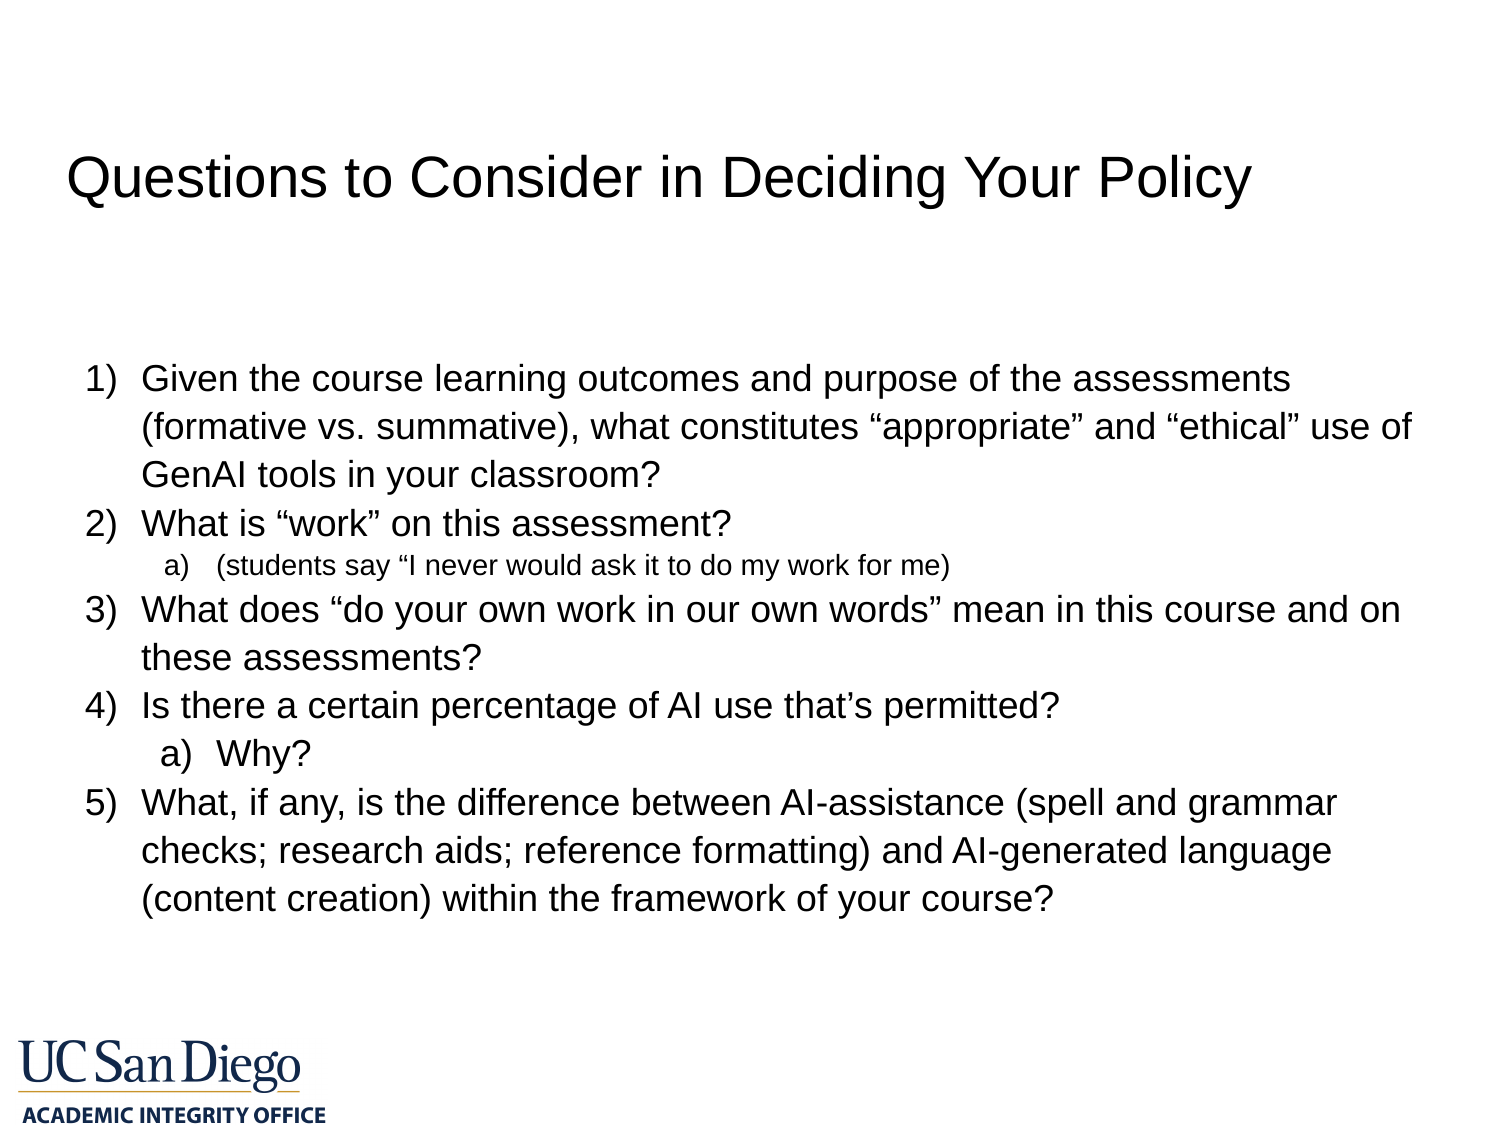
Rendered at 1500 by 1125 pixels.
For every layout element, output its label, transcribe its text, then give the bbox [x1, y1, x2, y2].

picture [15, 1038, 51, 1125]
list Given the course learning outcomes and purpose of the assessments (formative vs. summative), what constitutes “appropriate” and “ethical” use of GenAI tools in your classroom? What is “work” on this assessment? (students say “I never would ask it to do my work for me) What does “do your own work in our own words” mean in this course and on these assessments? Is there a certain percentage of AI use that’s permitted? Why? What, if any, is the difference between AI-assistance (spell and grammar checks; research aids; reference formatting) and AI-generated language (content creation) within the framework of your course? [51, 336, 1449, 1125]
title Questions to Consider in Deciding Your Policy [51, 129, 1449, 297]
